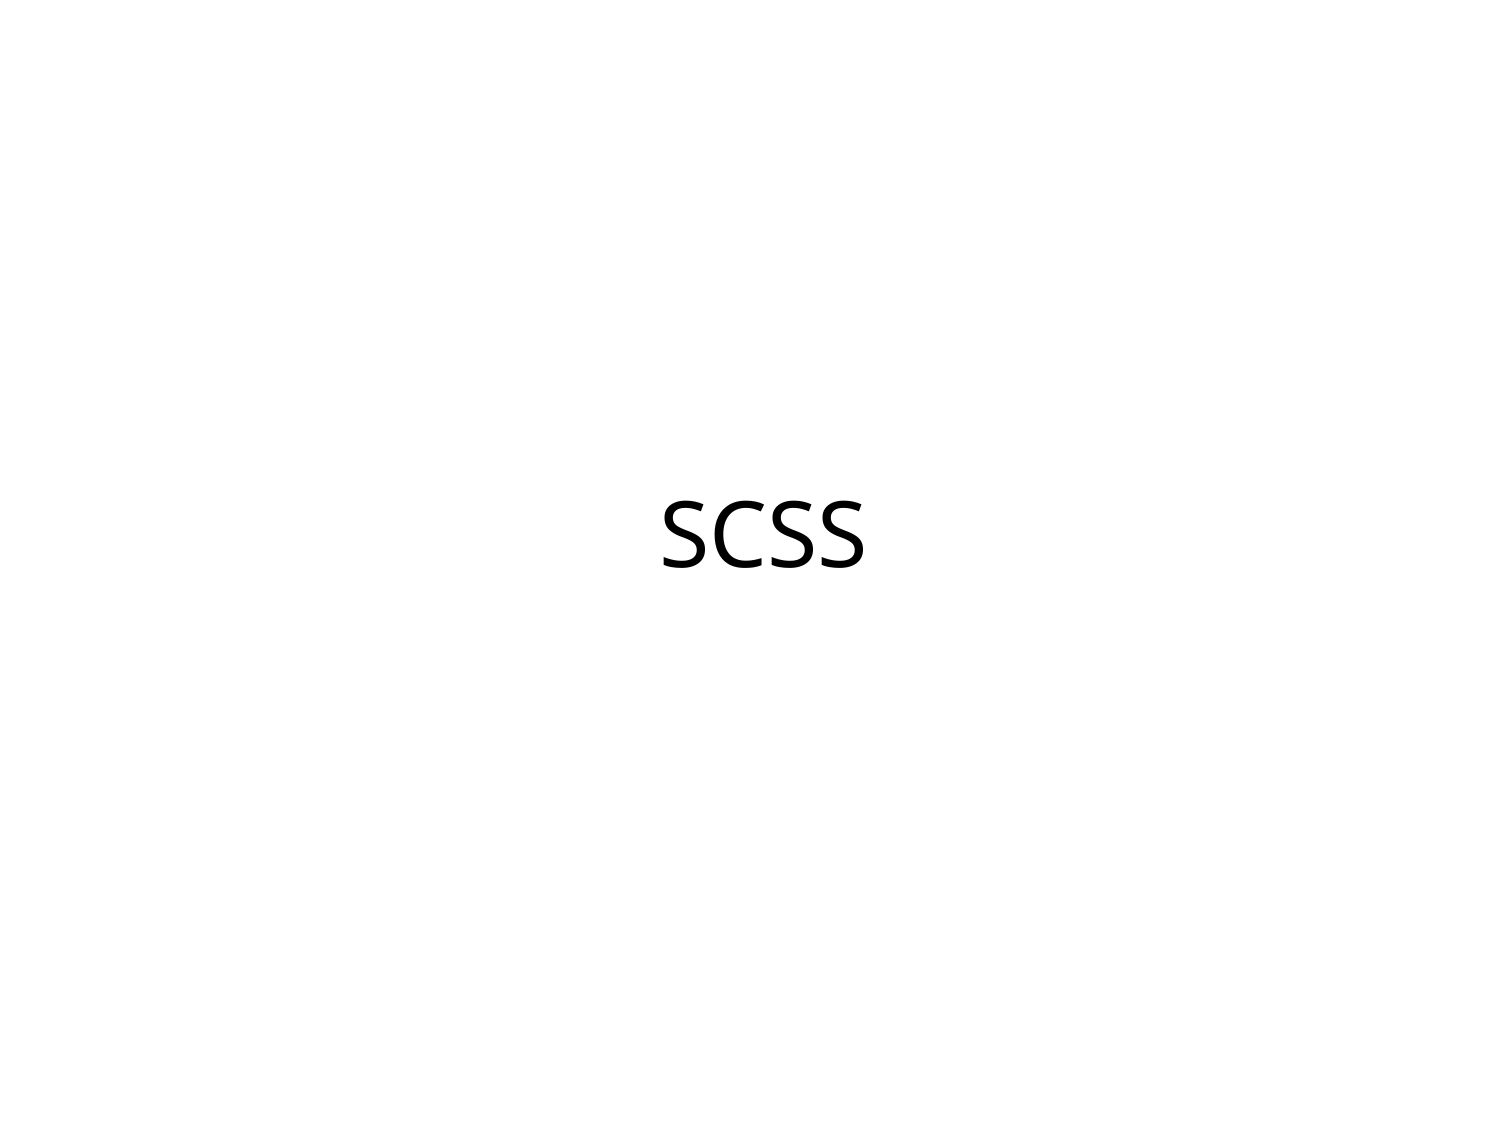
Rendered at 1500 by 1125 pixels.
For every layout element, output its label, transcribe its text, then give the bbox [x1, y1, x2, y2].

list SCSS [88, 468, 1439, 639]
